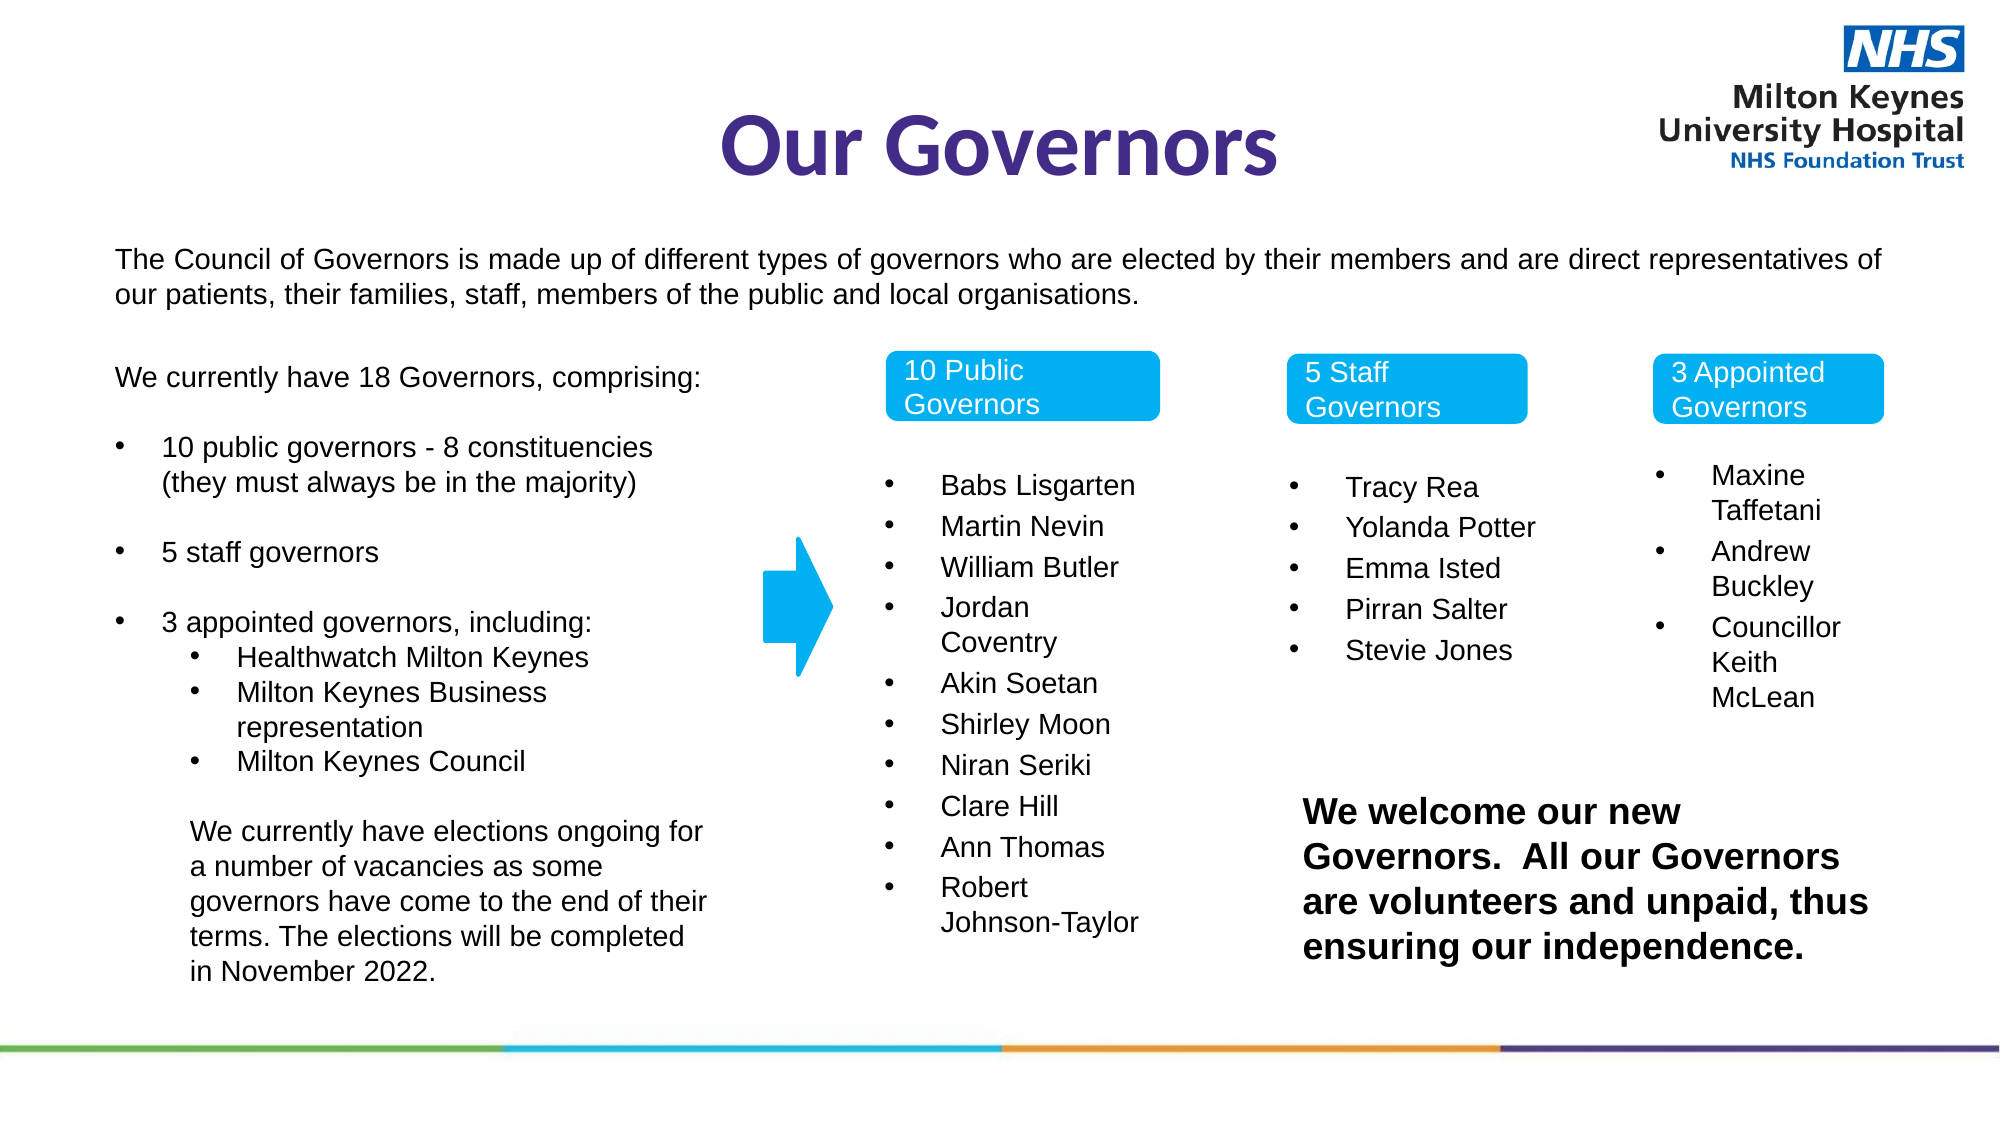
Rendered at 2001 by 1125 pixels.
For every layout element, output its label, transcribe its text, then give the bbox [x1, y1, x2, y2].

picture [1655, 19, 1970, 173]
text_box Tracy Rea Yolanda Potter Emma Isted Pirran Salter Stevie Jones [1274, 460, 1596, 699]
text_box Maxine Taffetani Andrew Buckley Councillor Keith McLean [1640, 449, 1889, 731]
text_box 5 Staff Governors [1284, 351, 1530, 426]
text_box 10 Public Governors [883, 348, 1163, 424]
text_box Babs Lisgarten Martin Nevin William Butler Jordan Coventry Akin Soetan Shirley Moon Niran Seriki Clare Hill Ann Thomas Robert Johnson-Taylor [869, 458, 1161, 965]
text_box We currently have 18 Governors, comprising: 10 public governors - 8 constituencies (they must always be in the majority) 5 staff governors 3 appointed governors, including: Healthwatch Milton Keynes Milton Keynes Business representation Milton Keynes Council We currently have elections ongoing for a number of vacancies as some governors have come to the end of their terms. The elections will be completed in November 2022. [99, 350, 727, 1030]
text_box 3 Appointed Governors [1651, 351, 1887, 426]
list The Council of Governors is made up of different types of governors who are elected by their members and are direct representatives of our patients, their families, staff, members of the public and local organisations. [99, 192, 1900, 346]
text_box We welcome our new Governors. All our Governors are volunteers and unpaid, thus ensuring our independence. [1287, 779, 1900, 975]
picture [0, 987, 2000, 1103]
text_box [763, 536, 834, 678]
title Our Governors [99, 45, 1900, 192]
